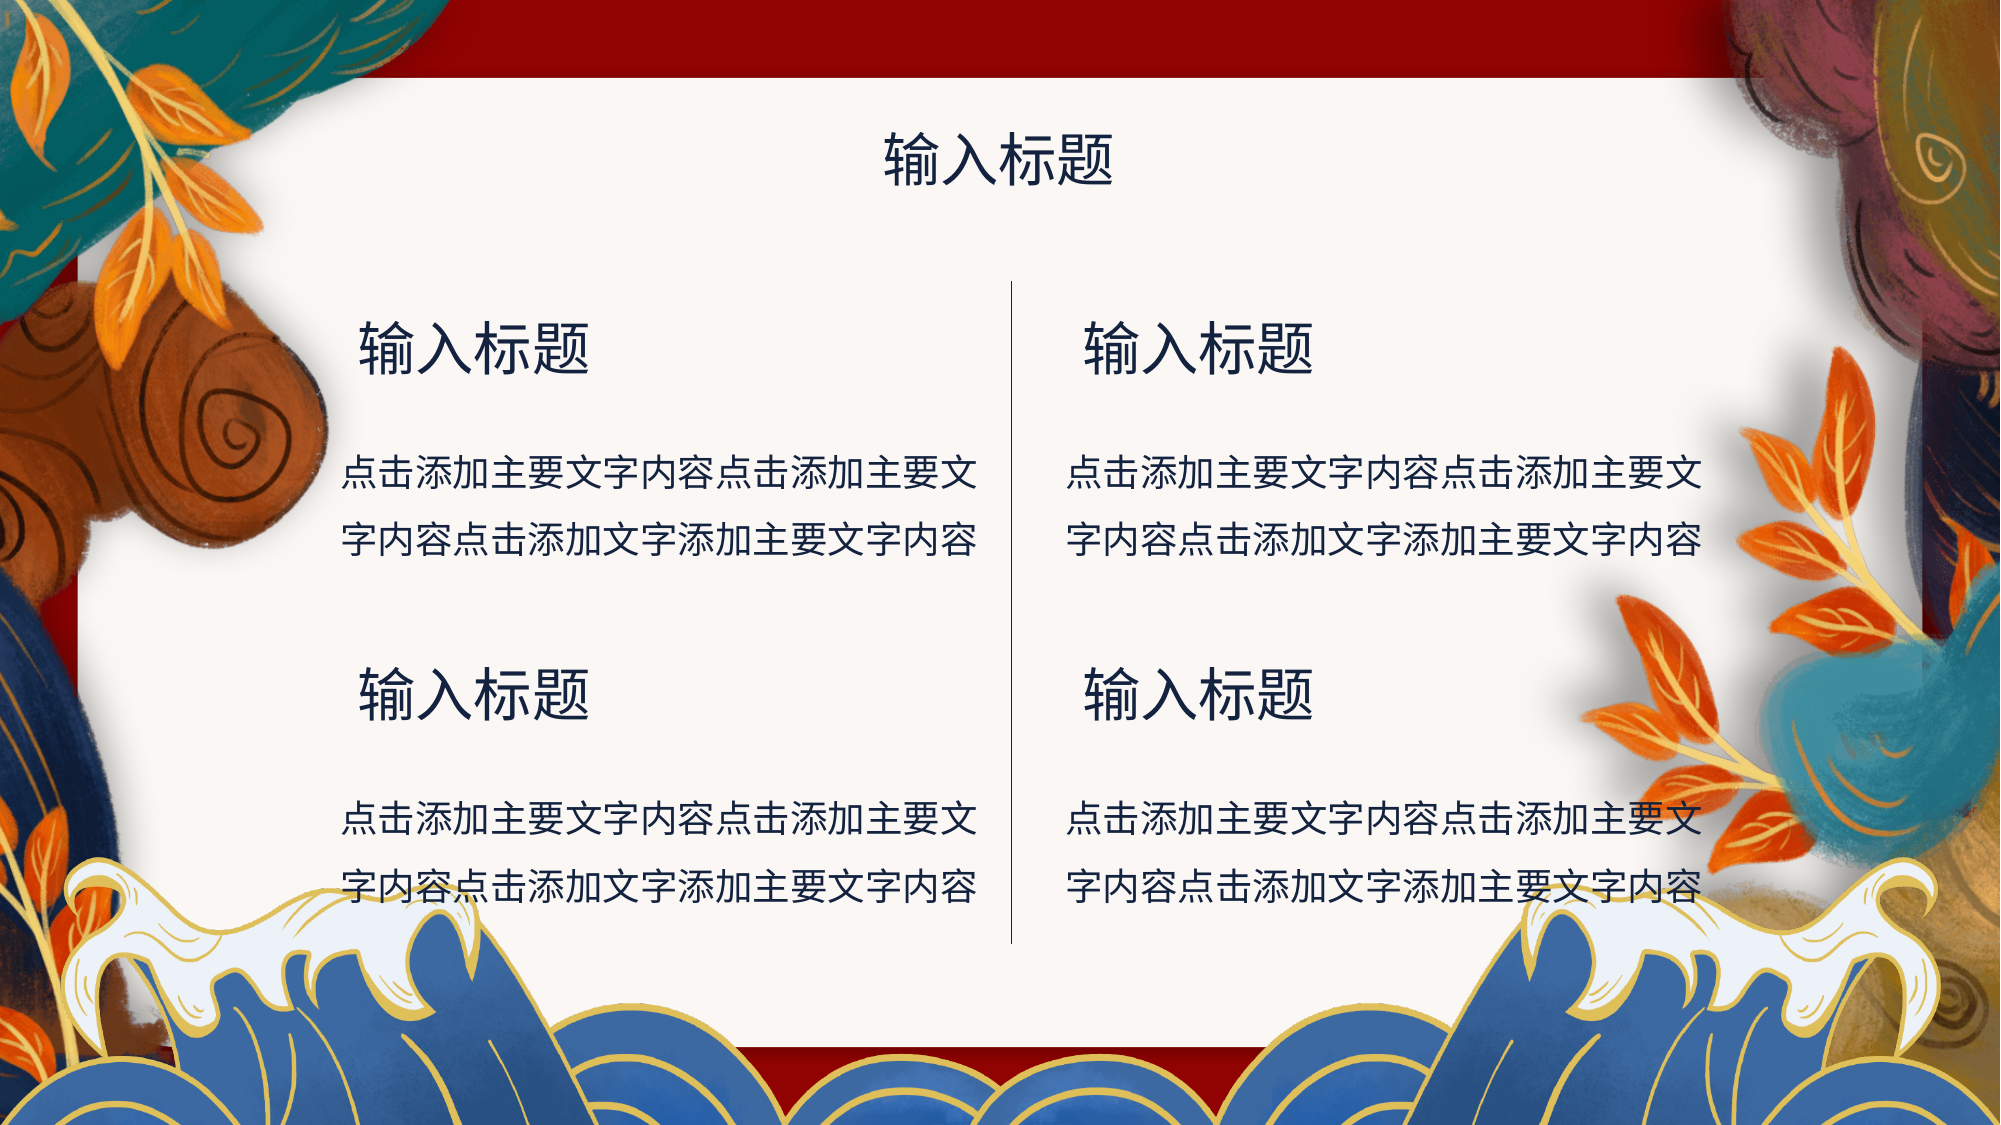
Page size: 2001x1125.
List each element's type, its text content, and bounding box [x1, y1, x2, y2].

picture [0, 0, 2001, 1125]
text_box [1050, 304, 1725, 563]
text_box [325, 650, 1000, 909]
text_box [1050, 650, 1725, 909]
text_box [325, 304, 1000, 563]
text_box 输入标题 [867, 115, 1131, 201]
